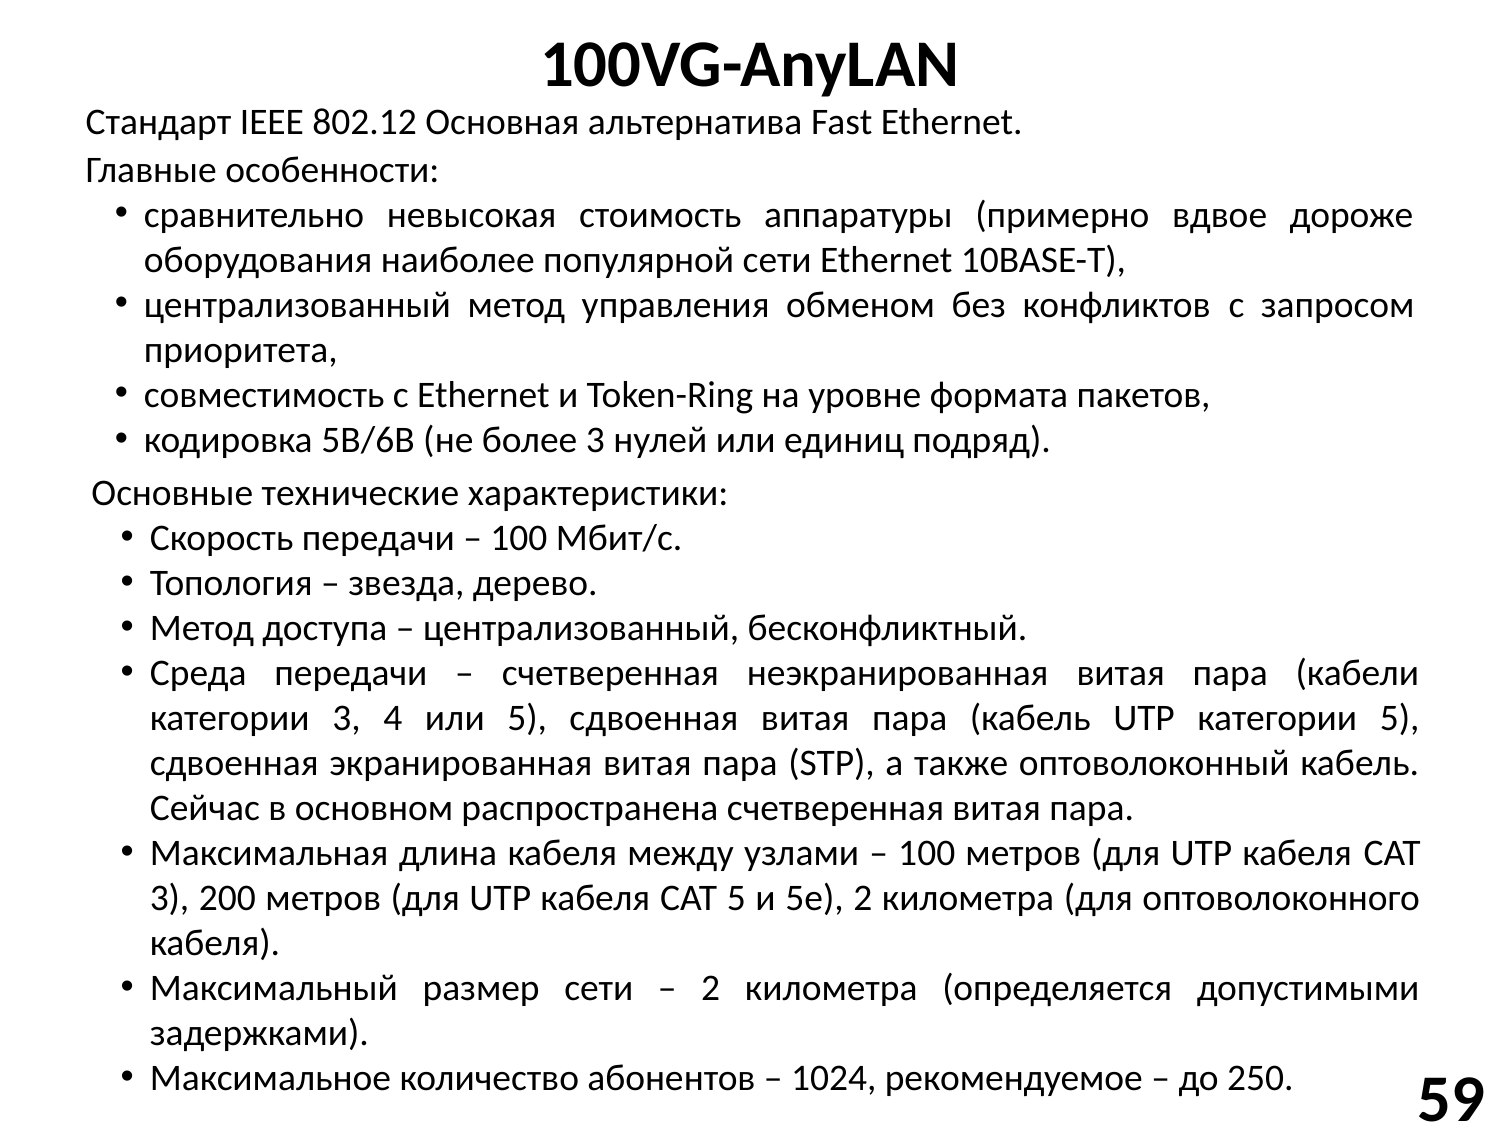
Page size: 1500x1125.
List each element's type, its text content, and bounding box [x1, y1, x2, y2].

text_box Стандарт IEEE 802.12 Основная альтернатива Fast Ethernet. [70, 89, 1430, 137]
text_box Главные особенности: сравнительно невысокая стоимость аппаратуры (примерно вдвое дороже оборудования наиболее популярной сети Ethernet 10BASE-T), централизованный метод управления обменом без конфликтов с запросом приоритета, совместимость с Ethernet и Token-Ring на уровне формата пакетов, кодировка 5B/6B (не более 3 нулей или единиц подряд). [70, 137, 1430, 467]
slide_number 59 [1328, 1065, 1500, 1125]
title 100VG-AnyLAN [41, 7, 1459, 112]
text_box Основные технические характеристики: Скорость передачи – 100 Мбит/с. Топология – звезда, дерево. Метод доступа – централизованный, бесконфликтный. Среда передачи – счетверенная неэкранированная витая пара (кабели категории 3, 4 или 5), сдвоенная витая пара (кабель UTP категории 5), сдвоенная экранированная витая пара (STP), а также оптоволоконный кабель. Сейчас в основном распространена счетверенная витая пара. Максимальная длина кабеля между узлами – 100 метров (для UTP кабеля CAT 3), 200 метров (для UTP кабеля CAT 5 и 5e), 2 километра (для оптоволоконного кабеля). Максимальный размер сети – 2 километра (определяется допустимыми задержками). Максимальное количество абонентов – 1024, рекомендуемое – до 250. [76, 460, 1436, 1106]
